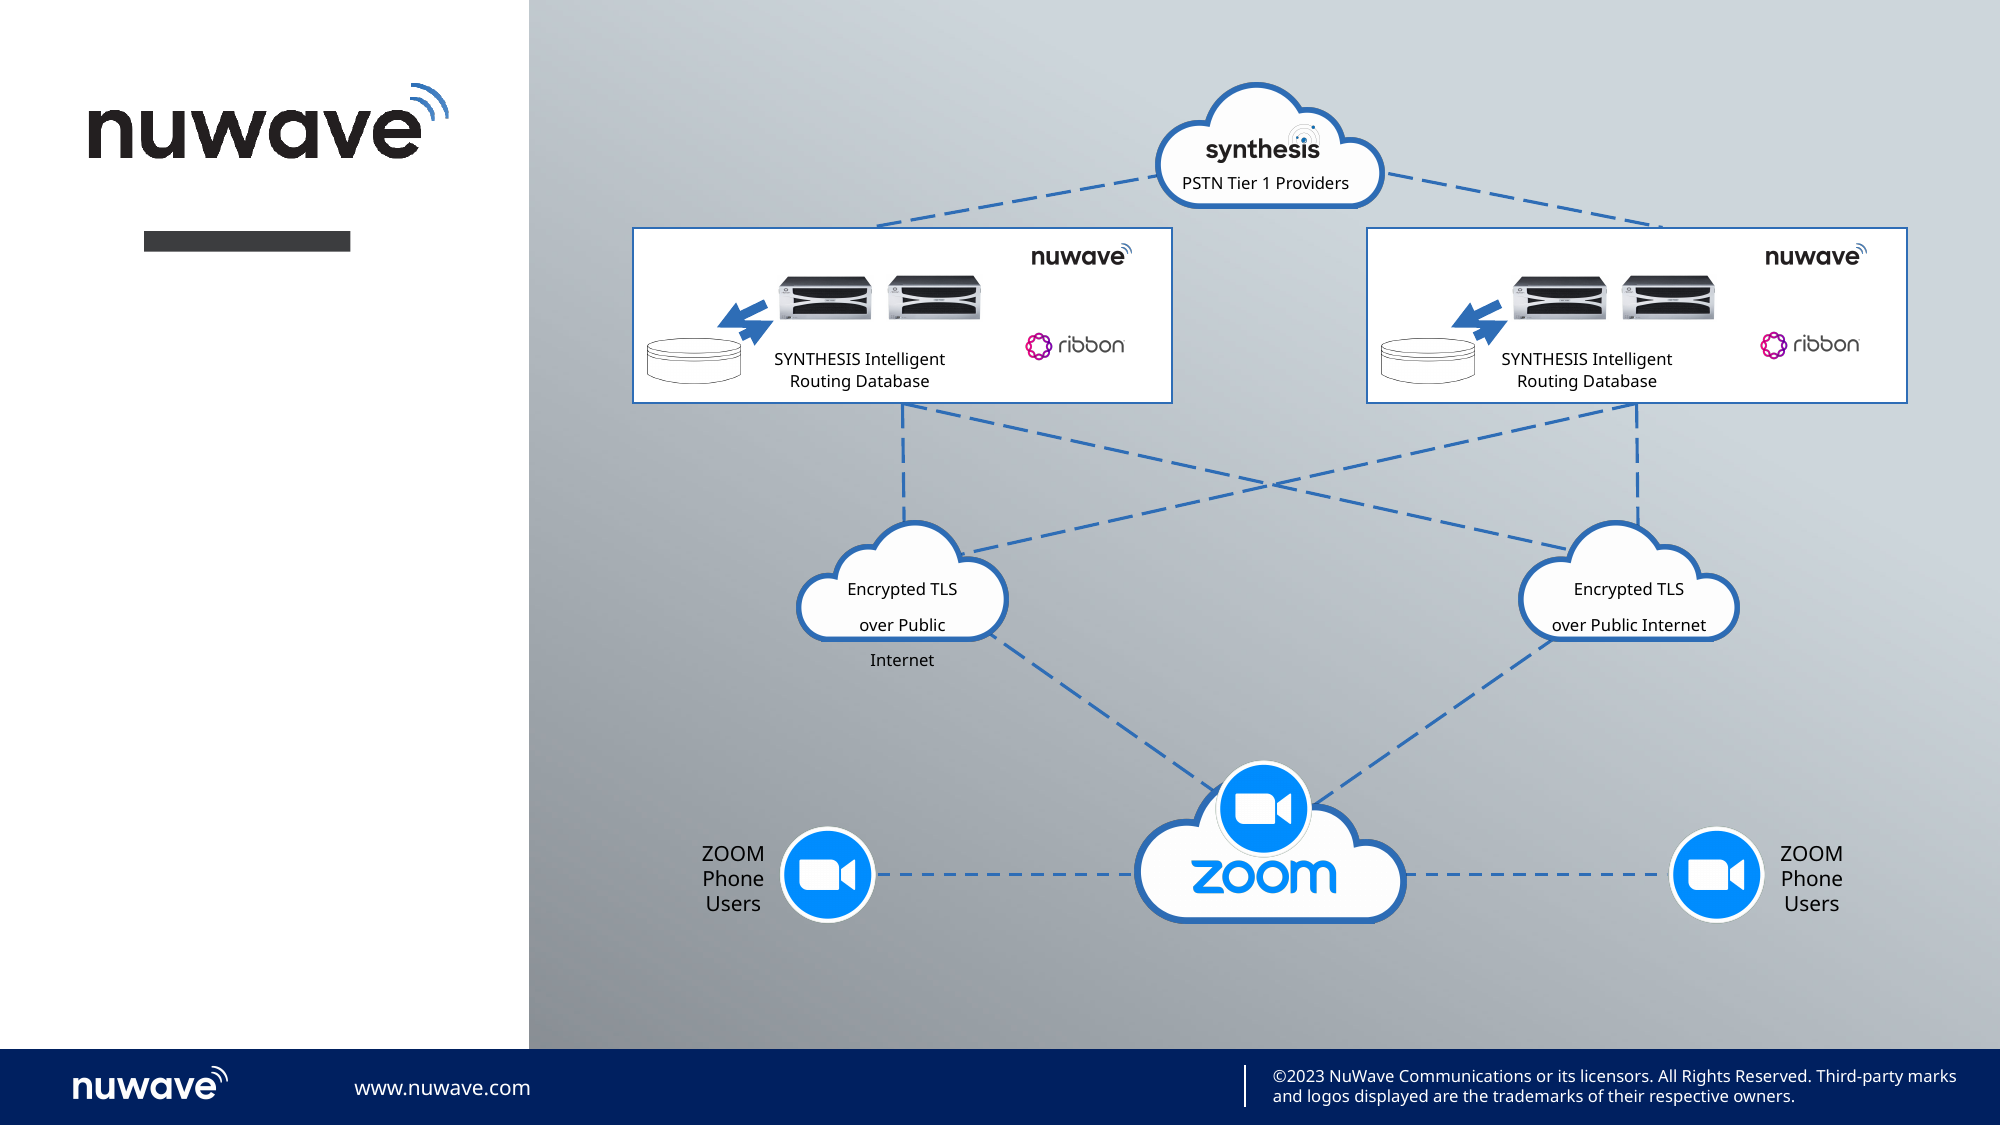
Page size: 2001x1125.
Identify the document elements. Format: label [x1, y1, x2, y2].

text_box [905, 403, 1636, 567]
text_box [869, 166, 1207, 228]
text_box [1354, 166, 1663, 228]
picture [529, 0, 2000, 1049]
text_box [796, 520, 1009, 642]
text_box [143, 230, 351, 253]
text_box [912, 579, 1250, 817]
text_box [632, 227, 1173, 404]
text_box [1312, 581, 1637, 807]
text_box [0, 1049, 2000, 1125]
text_box [1518, 520, 1740, 642]
text_box [1366, 227, 1907, 404]
text_box [1134, 757, 1407, 925]
picture [81, 72, 456, 169]
text_box [1155, 82, 1385, 209]
